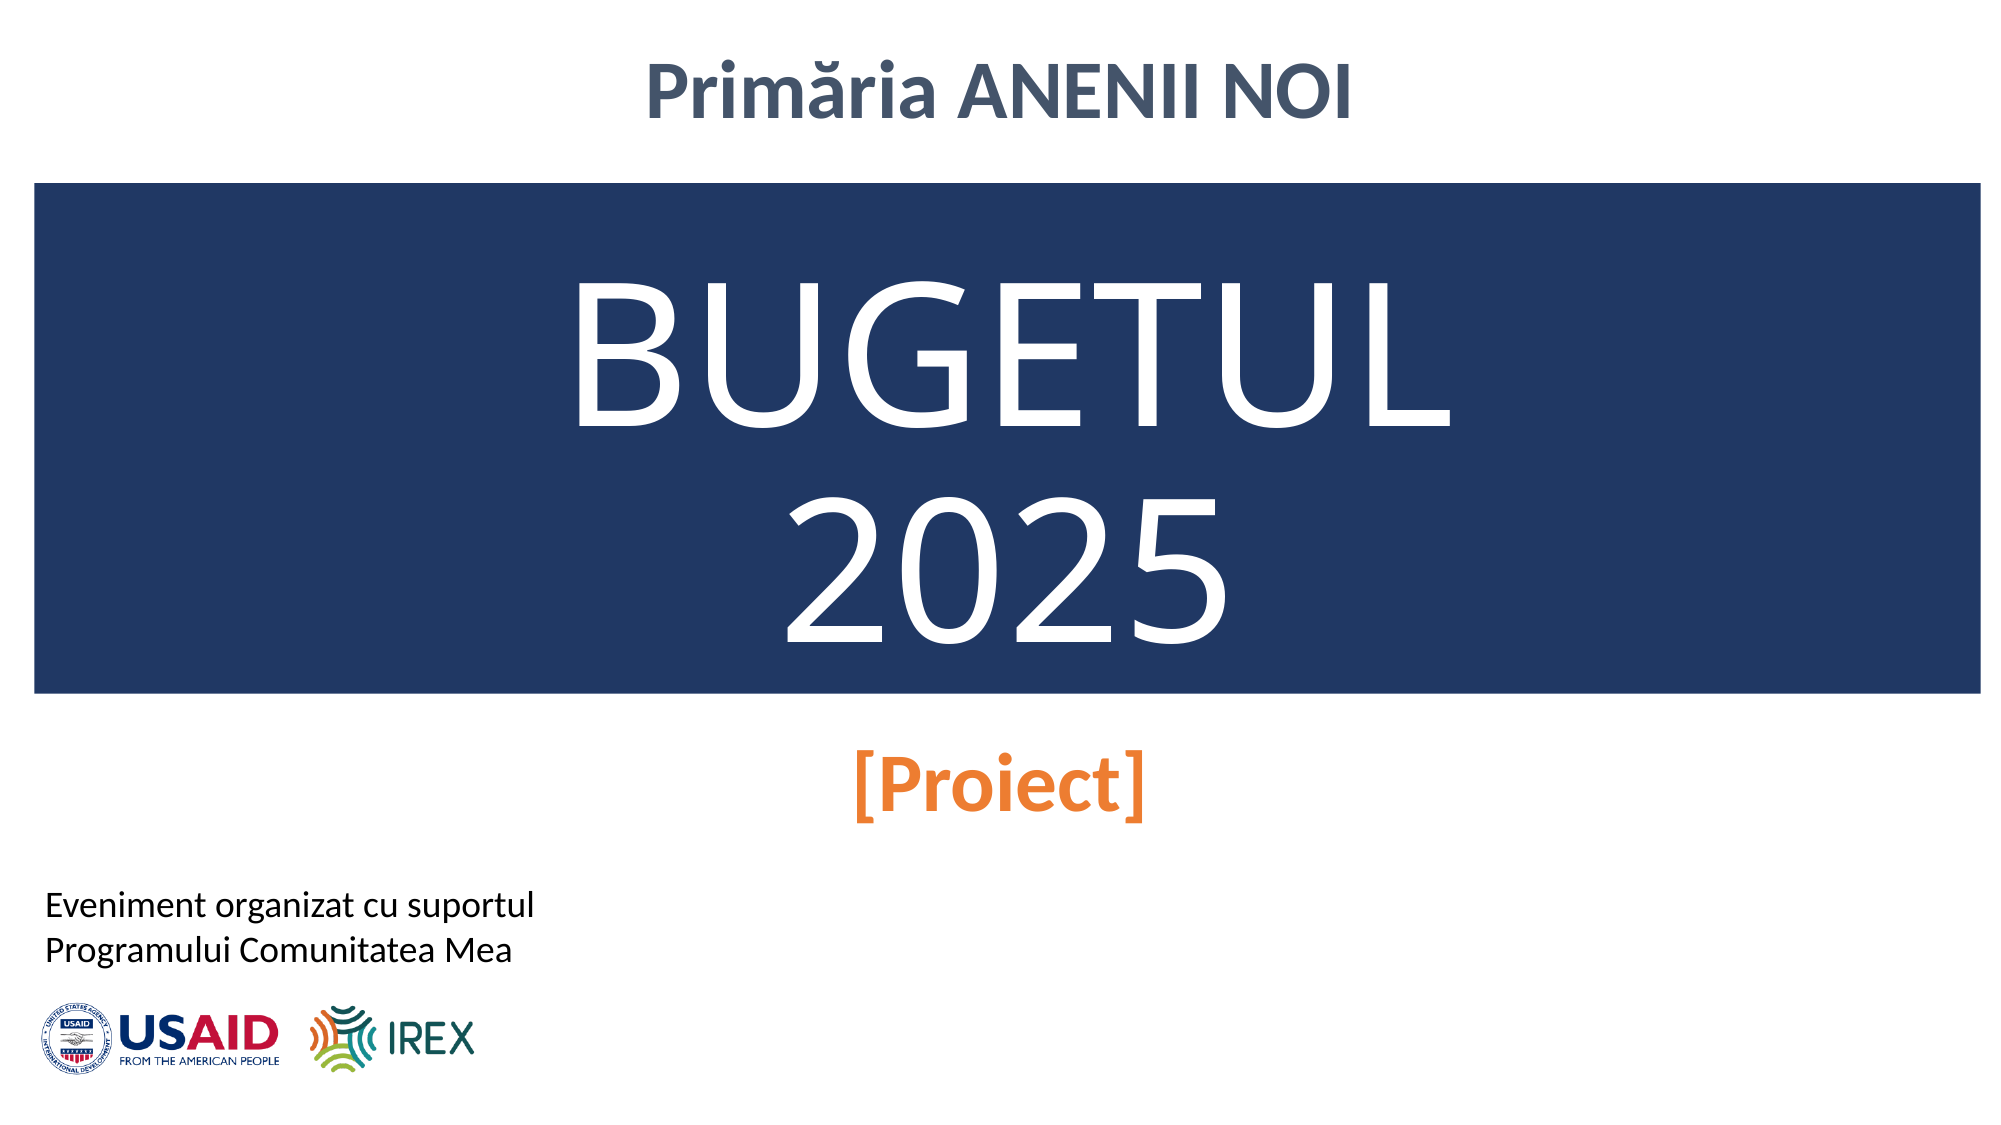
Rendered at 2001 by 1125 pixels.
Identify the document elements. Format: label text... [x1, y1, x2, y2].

title BUGETUL 2025 [34, 183, 1981, 694]
picture [34, 989, 490, 1088]
subtitle [Proiect] [26, 732, 1974, 889]
text_box Primăria ANENII NOI [26, 28, 1974, 144]
text_box Eveniment organizat cu suportul Programului Comunitatea Mea [30, 872, 556, 978]
